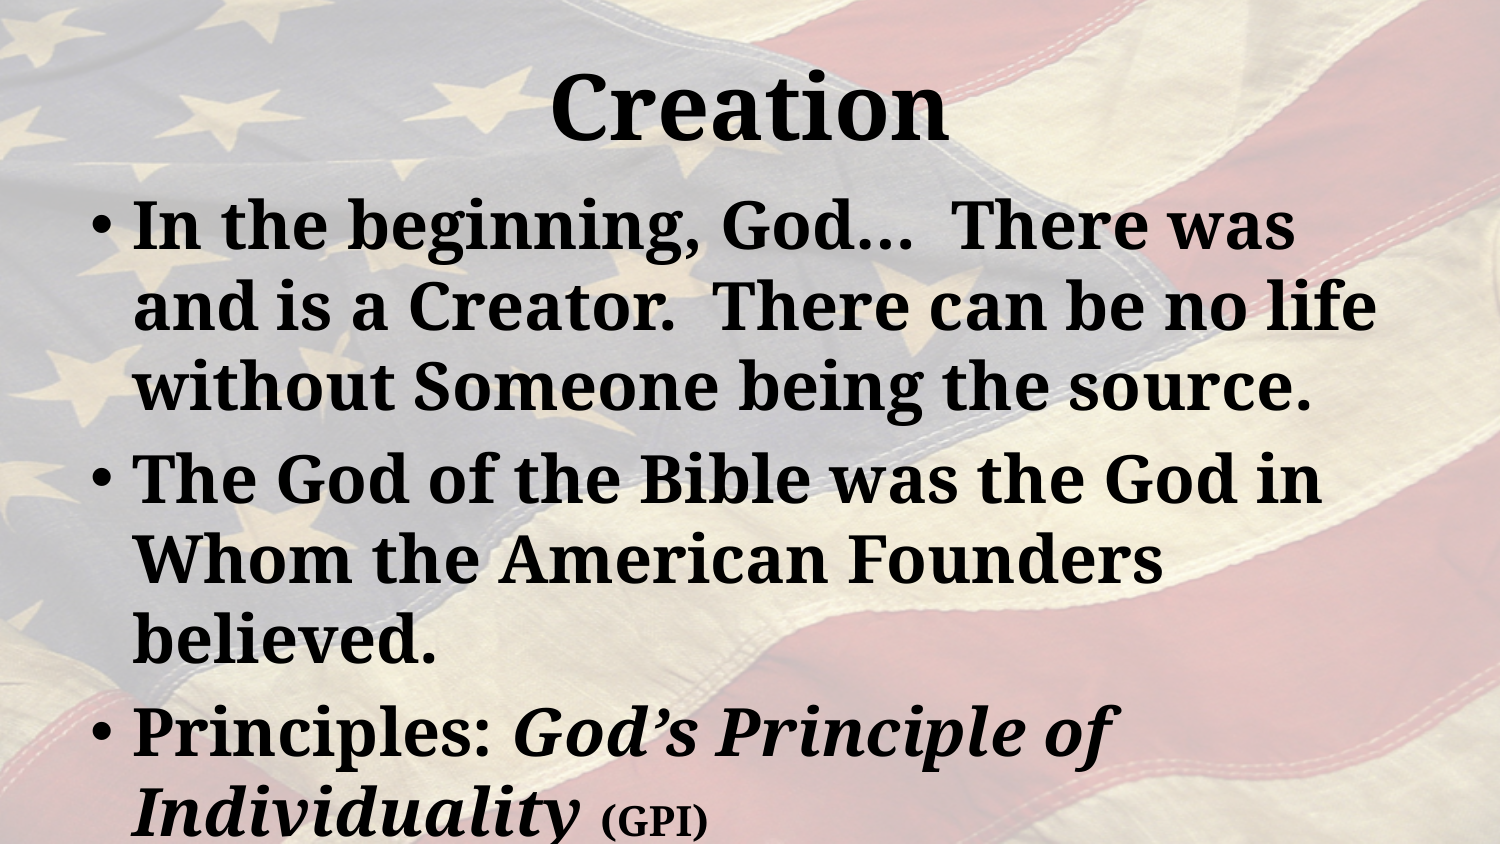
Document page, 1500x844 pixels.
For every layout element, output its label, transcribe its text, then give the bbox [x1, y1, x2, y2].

list In the beginning, God… There was and is a Creator. There can be no life without Someone being the source. The God of the Bible was the God in Whom the American Founders believed. Principles: God’s Principle of Individuality (GPI) Self-Government (CSG) [75, 175, 1444, 758]
title Creation [75, 33, 1425, 175]
